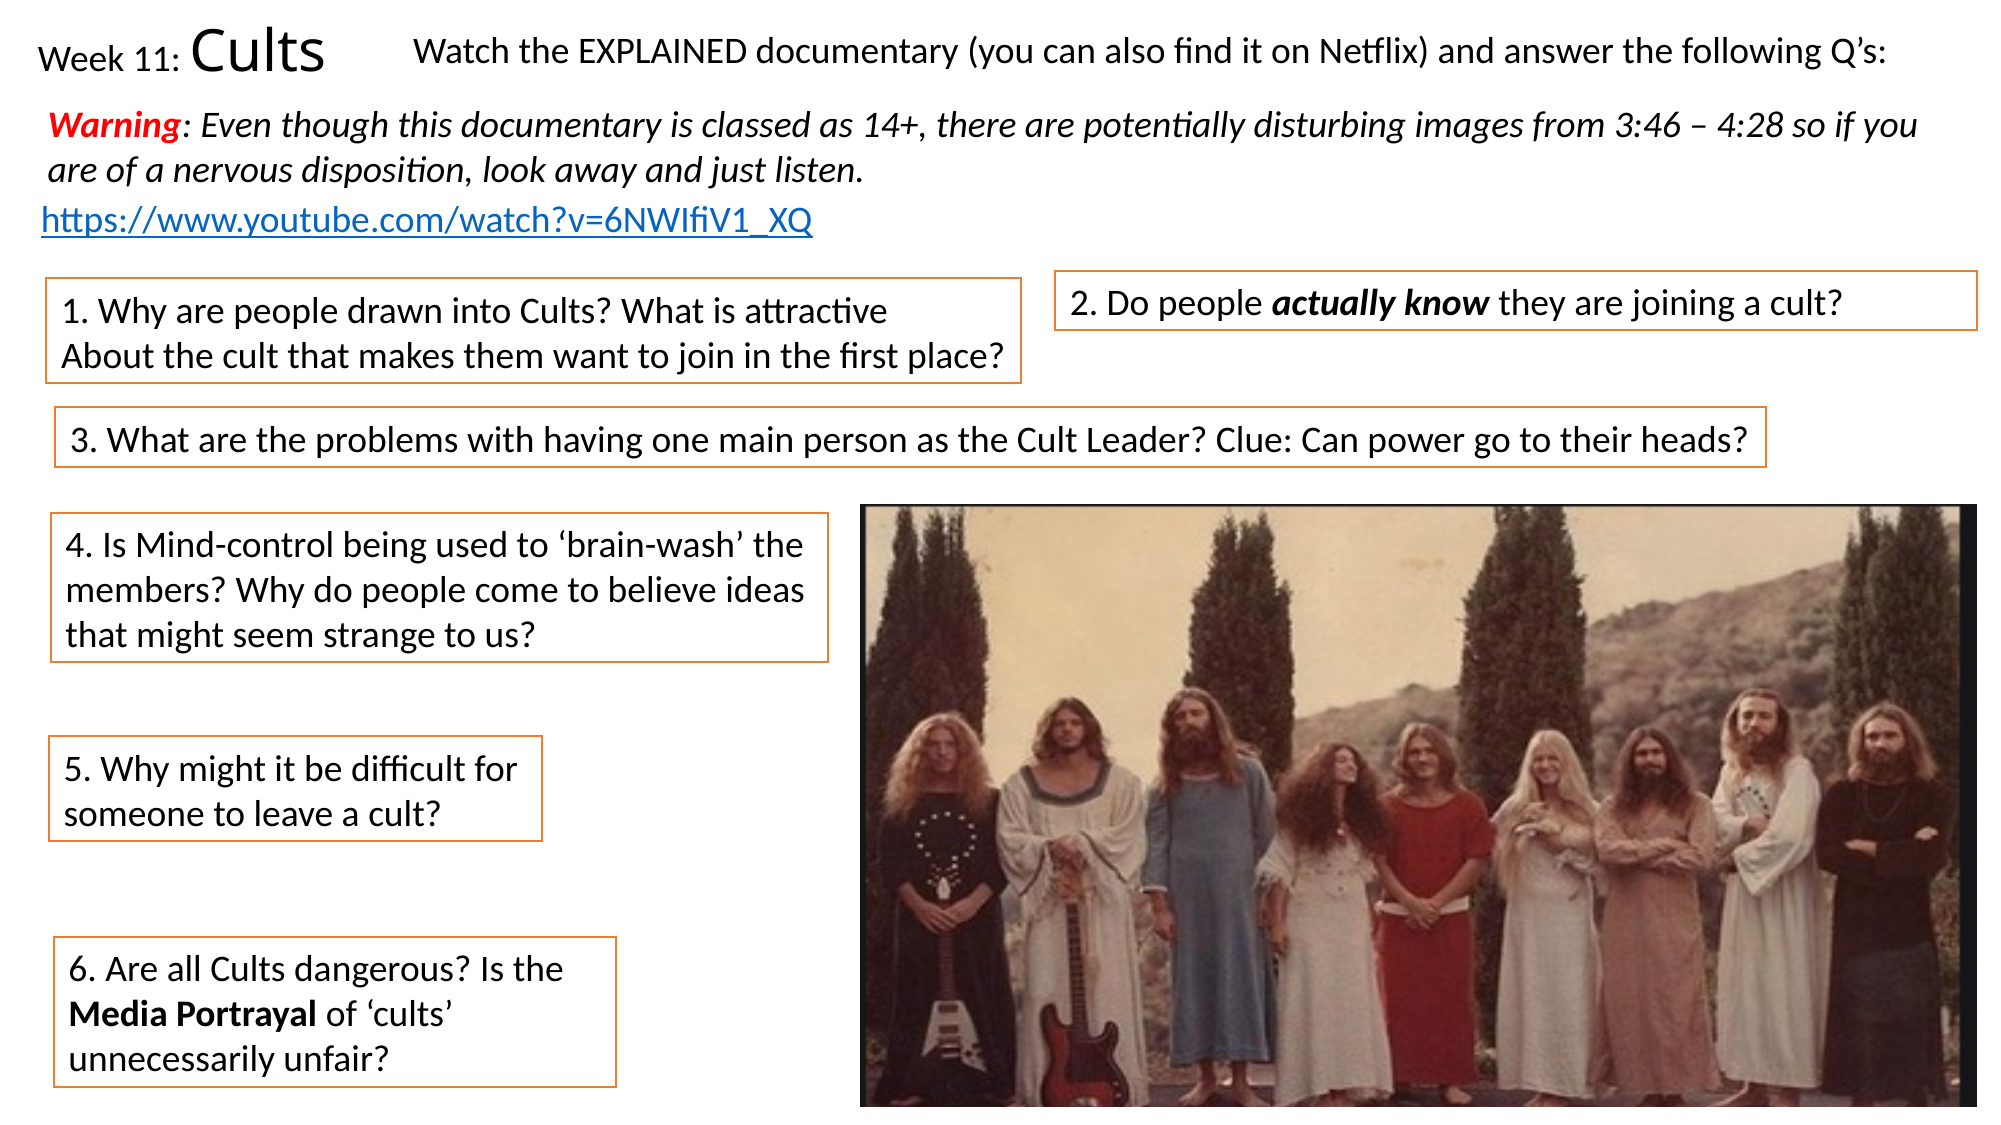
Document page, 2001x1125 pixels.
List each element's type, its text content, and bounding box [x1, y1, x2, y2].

text_box 2. Do people actually know they are joining a cult? [1054, 270, 1978, 331]
text_box Warning: Even though this documentary is classed as 14+, there are potentially disturbing images from 3:46 – 4:28 so if you are of a nervous disposition, look away and just listen. [33, 92, 1935, 198]
text_box https://www.youtube.com/watch?v=6NWIfiV1_XQ [25, 188, 828, 248]
text_box Week 11: Cults [23, 5, 441, 91]
text_box 1. Why are people drawn into Cults? What is attractive About the cult that makes them want to join in the first place? [45, 277, 1022, 384]
text_box Watch the EXPLAINED documentary (you can also find it on Netflix) and answer the following Q’s: [398, 18, 1977, 79]
text_box 5. Why might it be difficult for someone to leave a cult? [48, 735, 543, 842]
text_box 4. Is Mind-control being used to ‘brain-wash’ the members? Why do people come to believe ideas that might seem strange to us? [50, 512, 829, 663]
text_box 3. What are the problems with having one main person as the Cult Leader? Clue: Can power go to their heads? [54, 406, 1767, 468]
text_box 6. Are all Cults dangerous? Is the Media Portrayal of ‘cults’ unnecessarily unfair? [53, 936, 617, 1088]
picture [860, 504, 1977, 1107]
